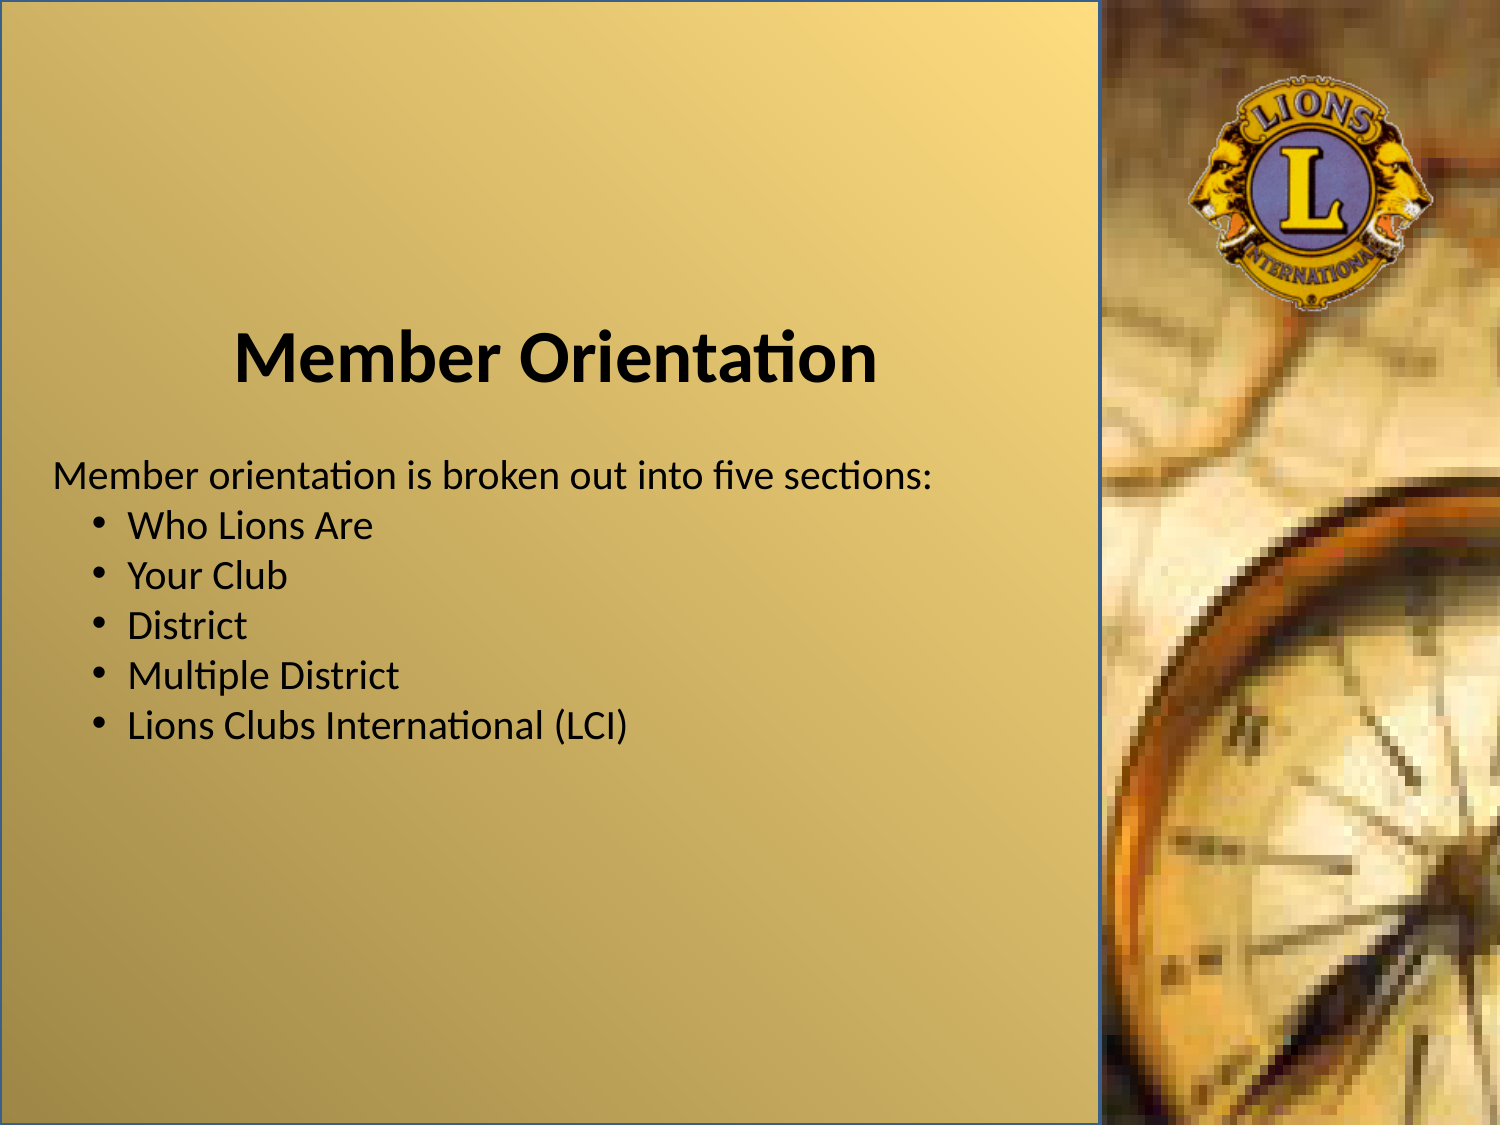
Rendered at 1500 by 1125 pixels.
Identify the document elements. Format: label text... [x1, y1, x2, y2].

text_box Member Orientation Member orientation is broken out into five sections: Who Lions Are Your Club District Multiple District Lions Clubs International (LCI) [37, 299, 1075, 800]
text_box [0, 0, 1097, 1125]
picture [1099, 0, 1500, 1125]
